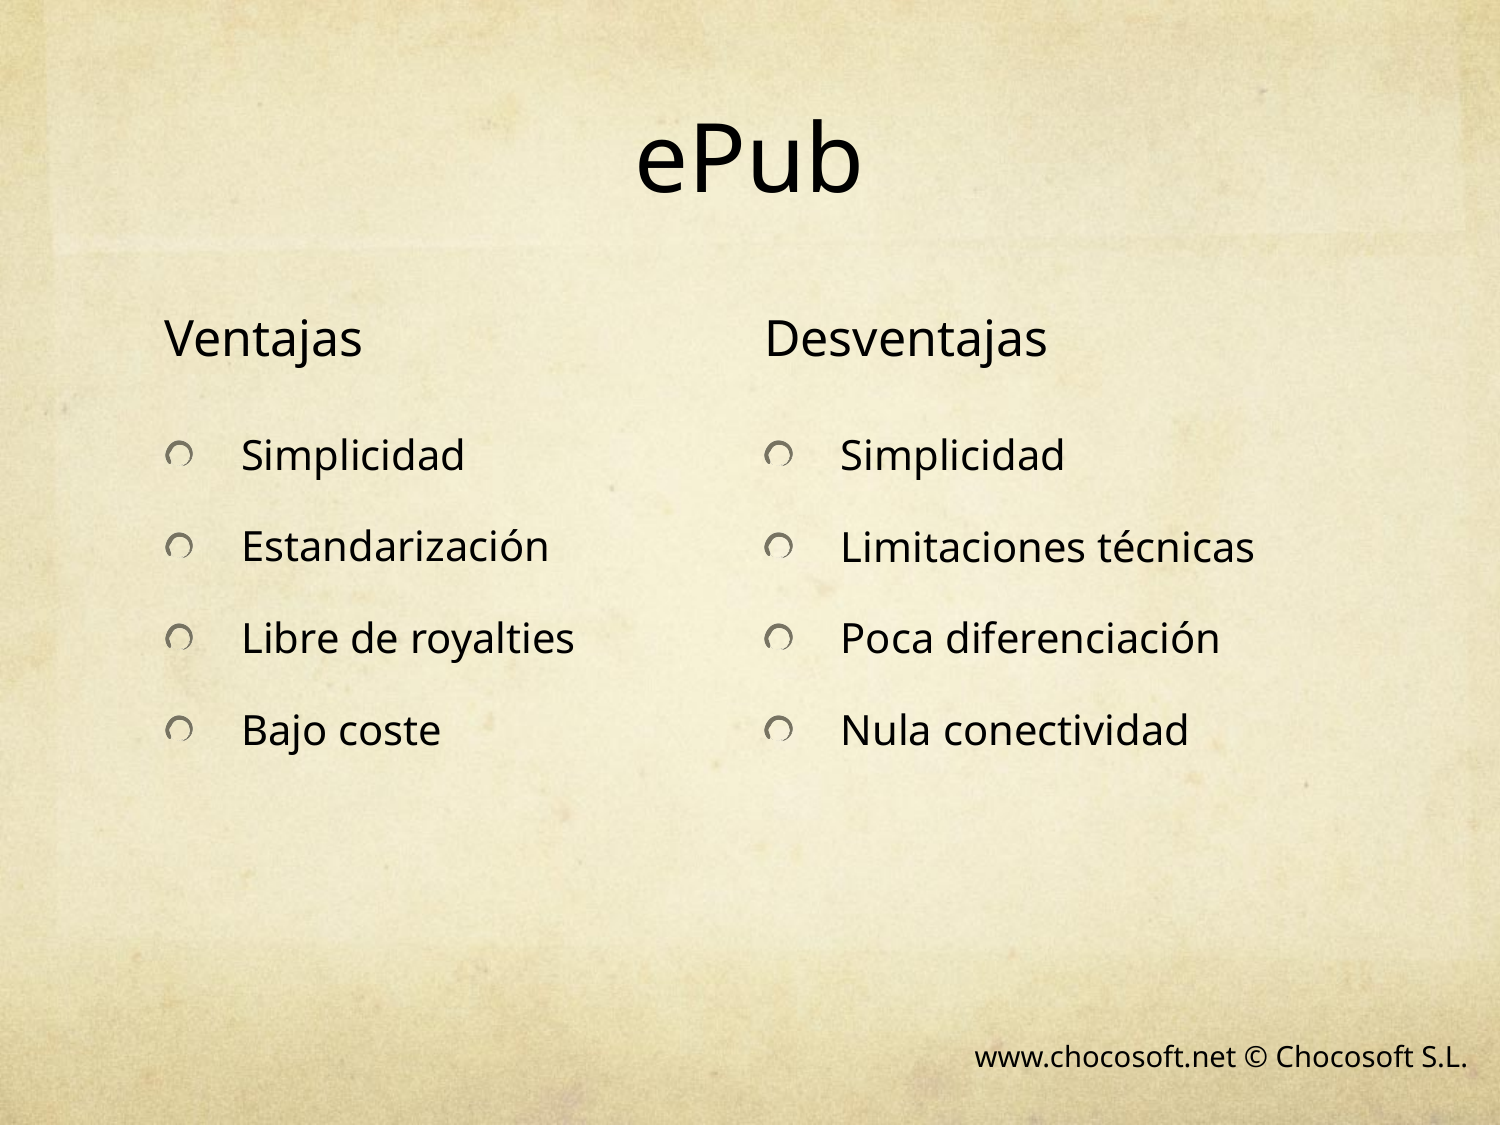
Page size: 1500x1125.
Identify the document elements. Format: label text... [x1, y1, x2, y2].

text_box Desventajas [749, 299, 1349, 375]
list Simplicidad Estandarización Libre de royalties Bajo coste [150, 421, 749, 995]
text_box www.chocosoft.net © Chocosoft S.L. [44, 1030, 1483, 1081]
text_box Ventajas [150, 299, 749, 375]
text_box Simplicidad Limitaciones técnicas Poca diferenciación Nula conectividad [749, 421, 1349, 995]
title ePub [150, 82, 1350, 225]
picture [0, 0, 1500, 1125]
